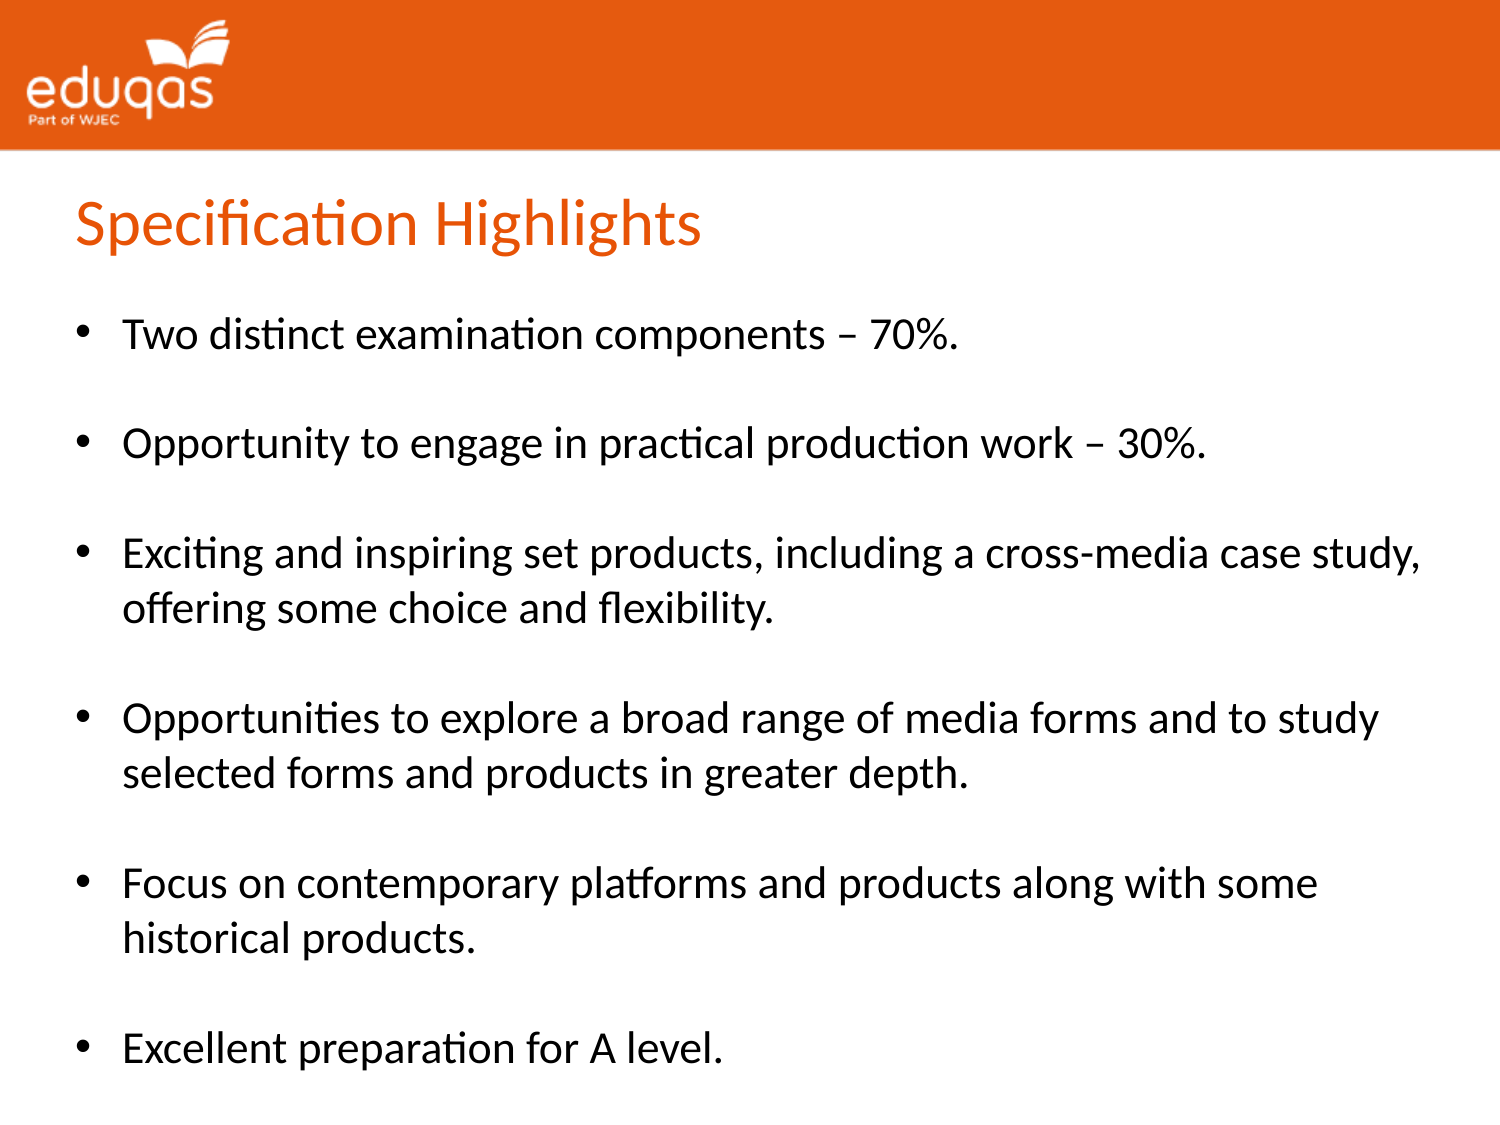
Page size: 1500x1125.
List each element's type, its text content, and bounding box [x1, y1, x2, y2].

picture [0, 0, 1500, 215]
list Specification Highlights [60, 171, 1442, 295]
text_box Two distinct examination components – 70%. Opportunity to engage in practical production work – 30%. Exciting and inspiring set products, including a cross-media case study, offering some choice and flexibility. Opportunities to explore a broad range of media forms and to study selected forms and products in greater depth. Focus on contemporary platforms and products along with some historical products. Excellent preparation for A level. [60, 295, 1442, 1081]
